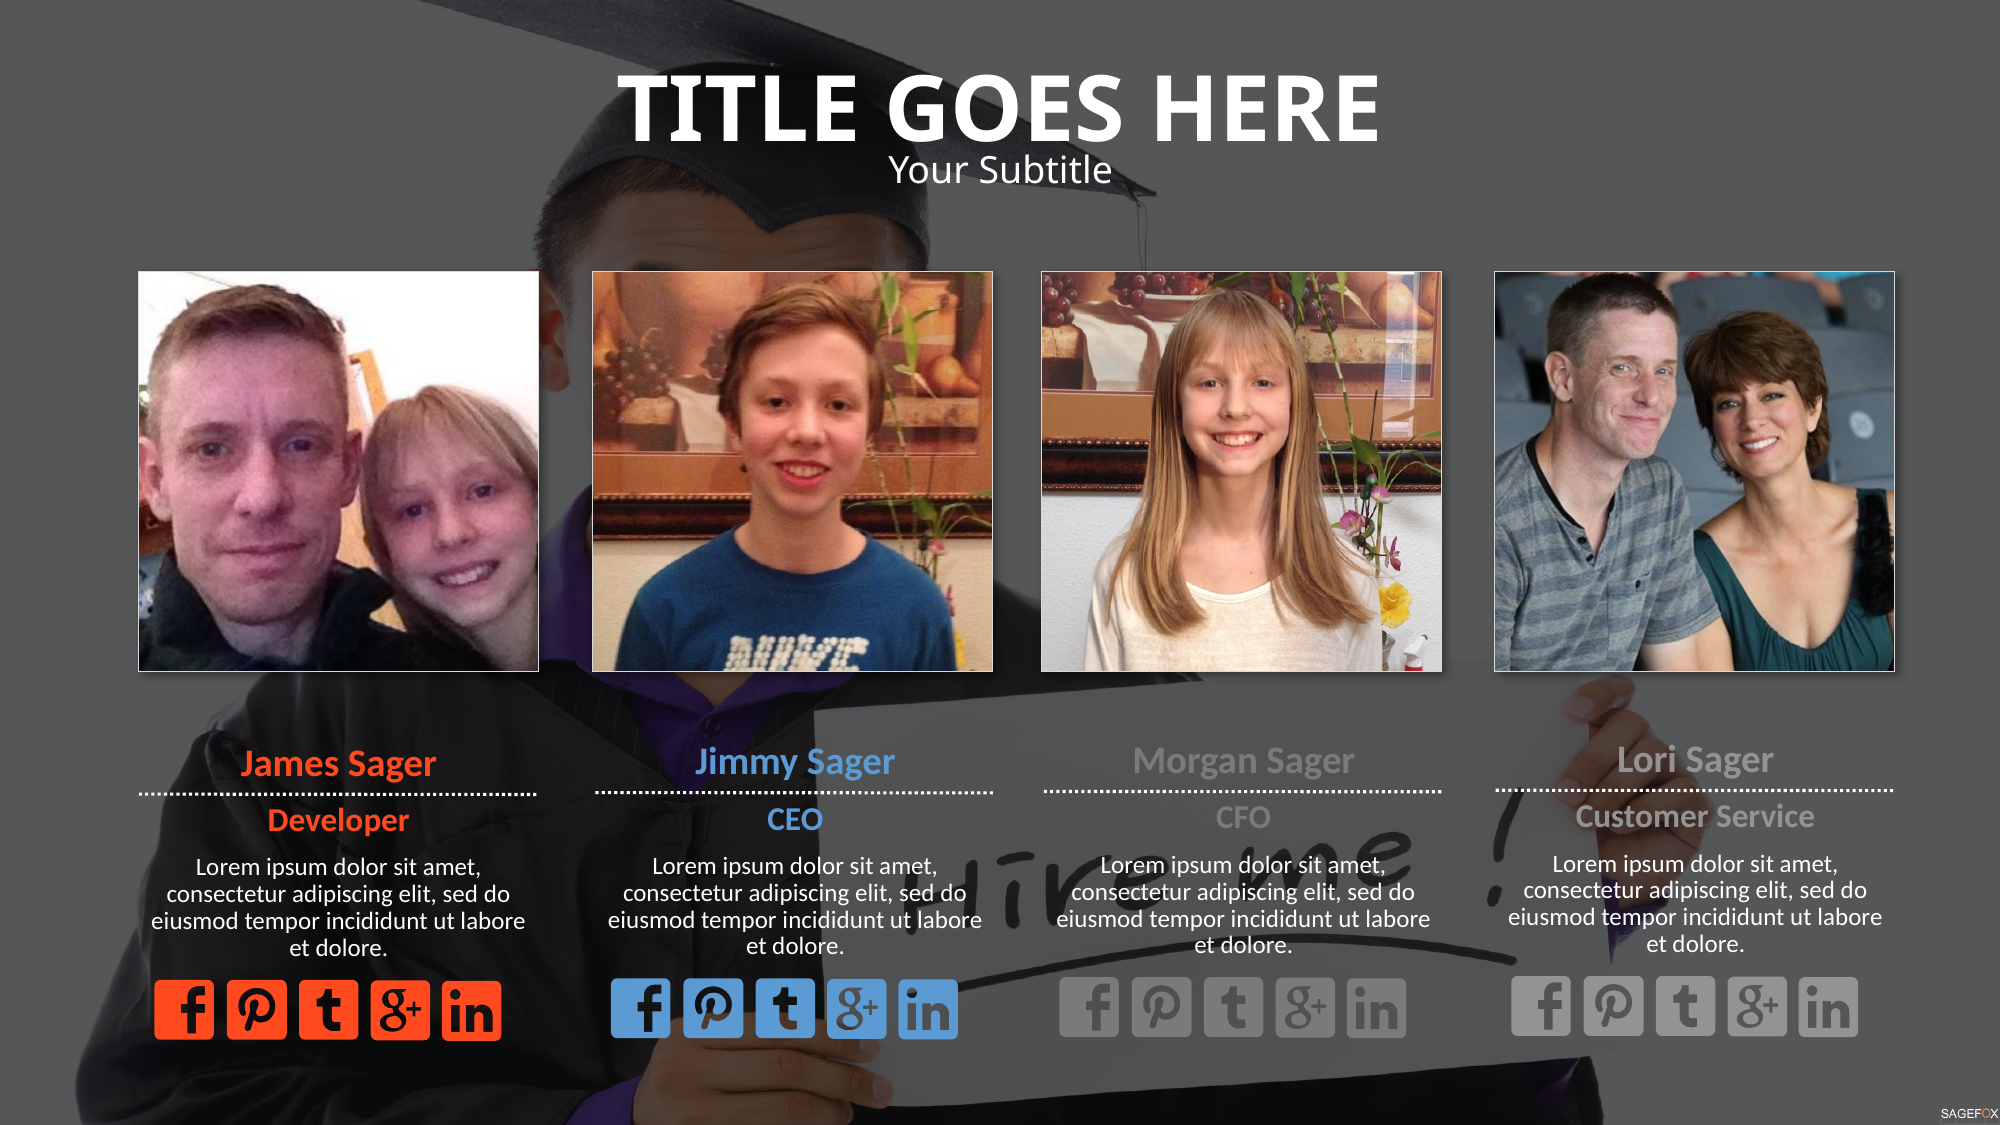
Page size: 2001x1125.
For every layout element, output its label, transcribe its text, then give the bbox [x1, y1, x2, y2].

text_box Lorem ipsum dolor sit amet, consectetur adipiscing elit, sed do eiusmod tempor incididunt ut labore et dolore. [595, 852, 996, 966]
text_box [548, 42, 1452, 199]
text_box [138, 270, 540, 672]
text_box Morgan Sager [1068, 739, 1419, 782]
text_box [1494, 271, 1896, 673]
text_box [1059, 977, 1407, 1039]
text_box CFO [1068, 797, 1419, 840]
text_box [1040, 270, 1442, 672]
picture [1940, 0, 2001, 1125]
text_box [1511, 976, 1859, 1038]
text_box Lorem ipsum dolor sit amet, consectetur adipiscing elit, sed do eiusmod tempor incididunt ut labore et dolore. [1495, 850, 1896, 964]
text_box Lorem ipsum dolor sit amet, consectetur adipiscing elit, sed do eiusmod tempor incididunt ut labore et dolore. [1043, 851, 1444, 965]
text_box James Sager [163, 742, 514, 785]
text_box Developer [163, 799, 514, 842]
text_box Lori Sager [1520, 738, 1871, 781]
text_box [610, 978, 958, 1040]
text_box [154, 979, 502, 1041]
text_box Lorem ipsum dolor sit amet, consectetur adipiscing elit, sed do eiusmod tempor incididunt ut labore et dolore. [138, 854, 539, 968]
text_box [591, 270, 993, 672]
text_box CEO [620, 798, 971, 841]
text_box Customer Service [1520, 796, 1871, 839]
text_box Jimmy Sager [620, 740, 971, 784]
